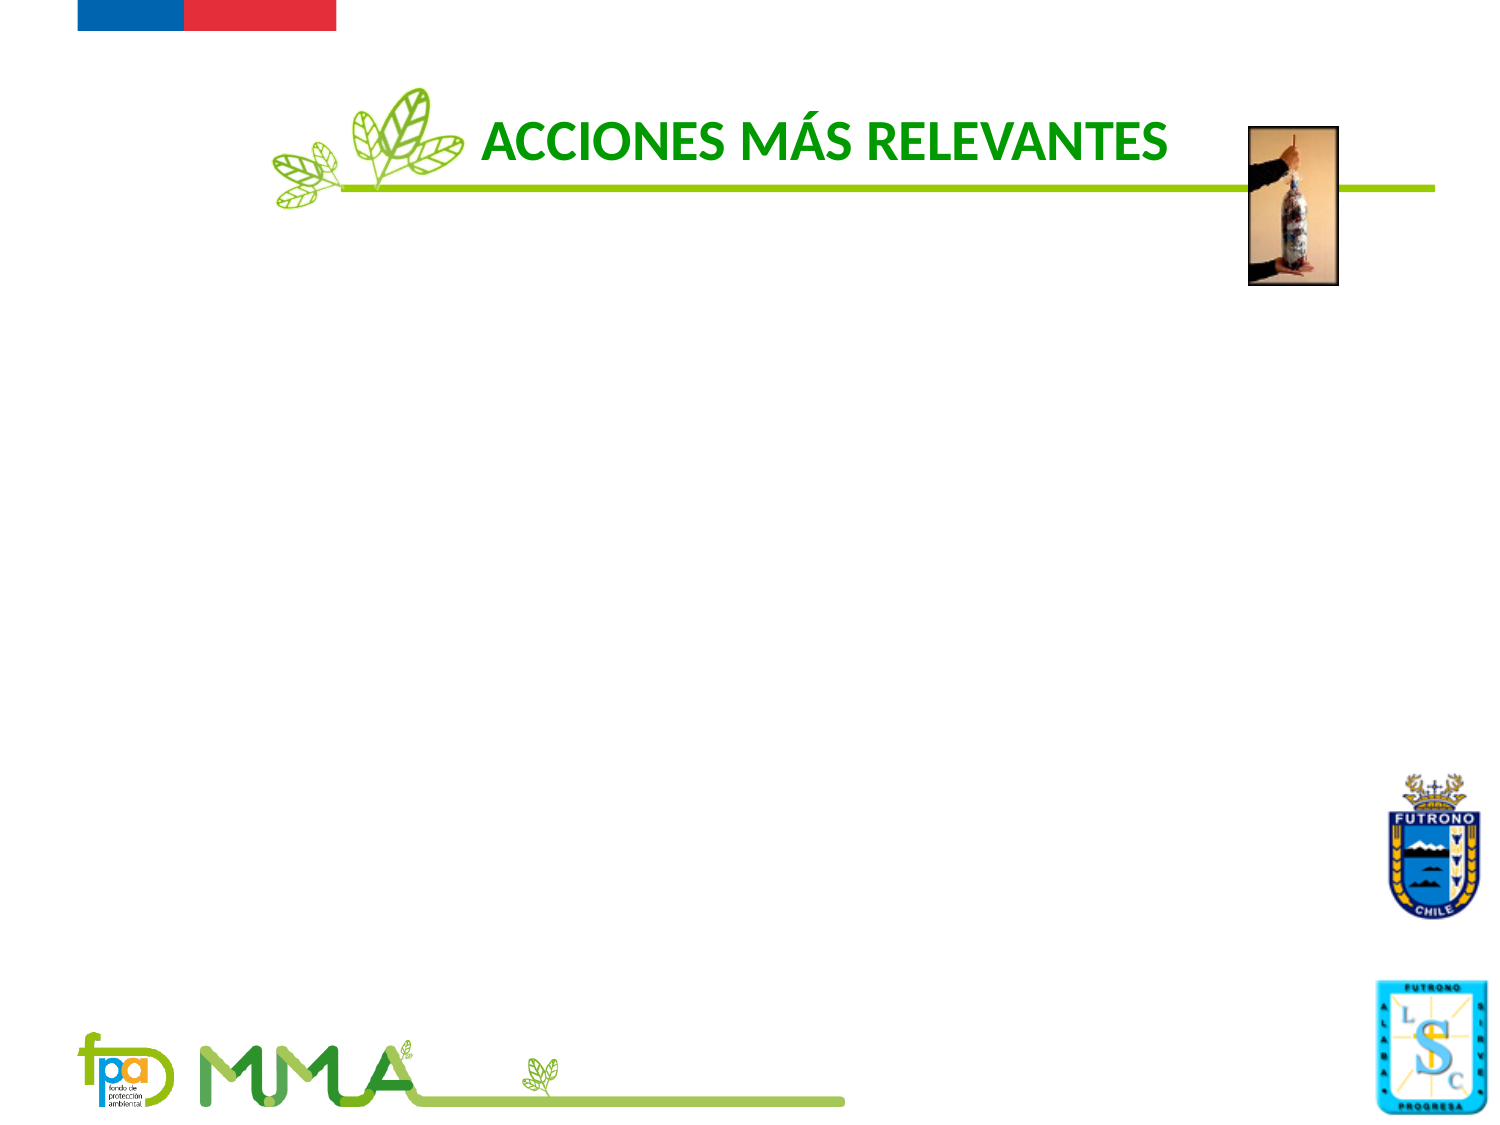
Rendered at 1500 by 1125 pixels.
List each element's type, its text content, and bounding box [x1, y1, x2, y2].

picture [77, 1031, 174, 1107]
text_box ACCIONES MÁS RELEVANTES [466, 95, 1270, 180]
picture [200, 1039, 845, 1107]
picture [106, 1064, 118, 1077]
picture [268, 62, 466, 213]
text_box [460, 182, 1242, 195]
text_box [1343, 182, 1438, 195]
picture [1248, 126, 1339, 286]
picture [1371, 771, 1500, 1124]
picture [77, 0, 337, 31]
